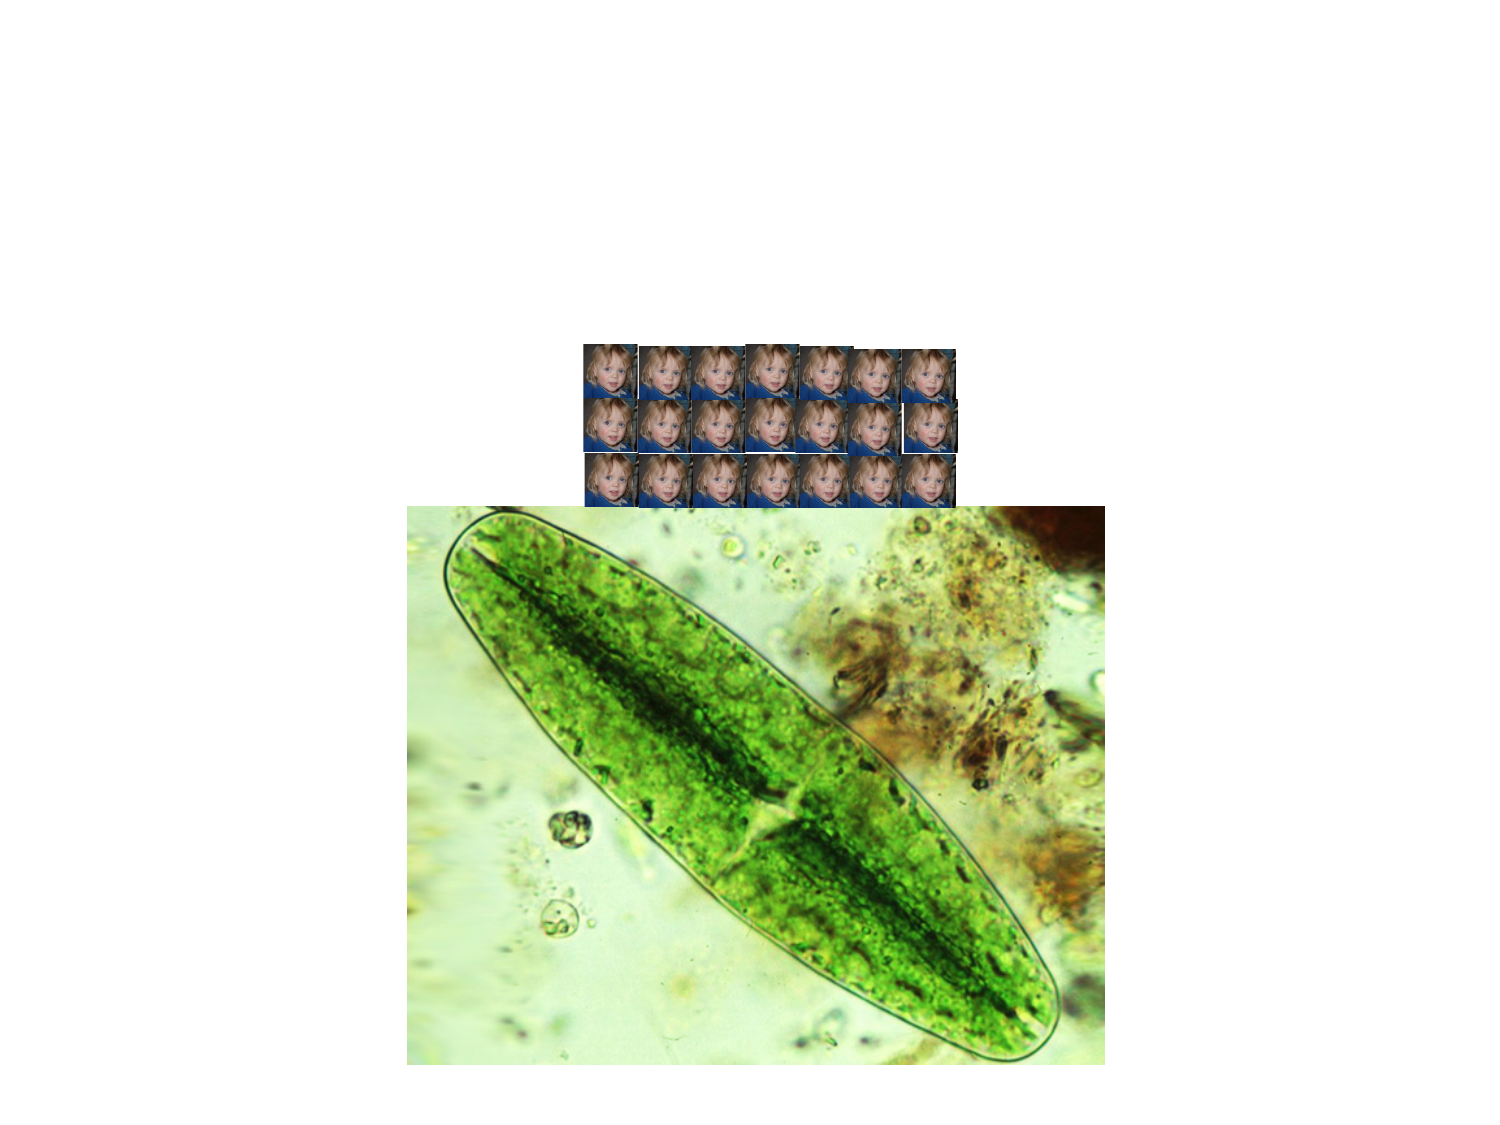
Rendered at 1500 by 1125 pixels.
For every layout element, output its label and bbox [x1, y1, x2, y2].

picture [407, 343, 1105, 1065]
